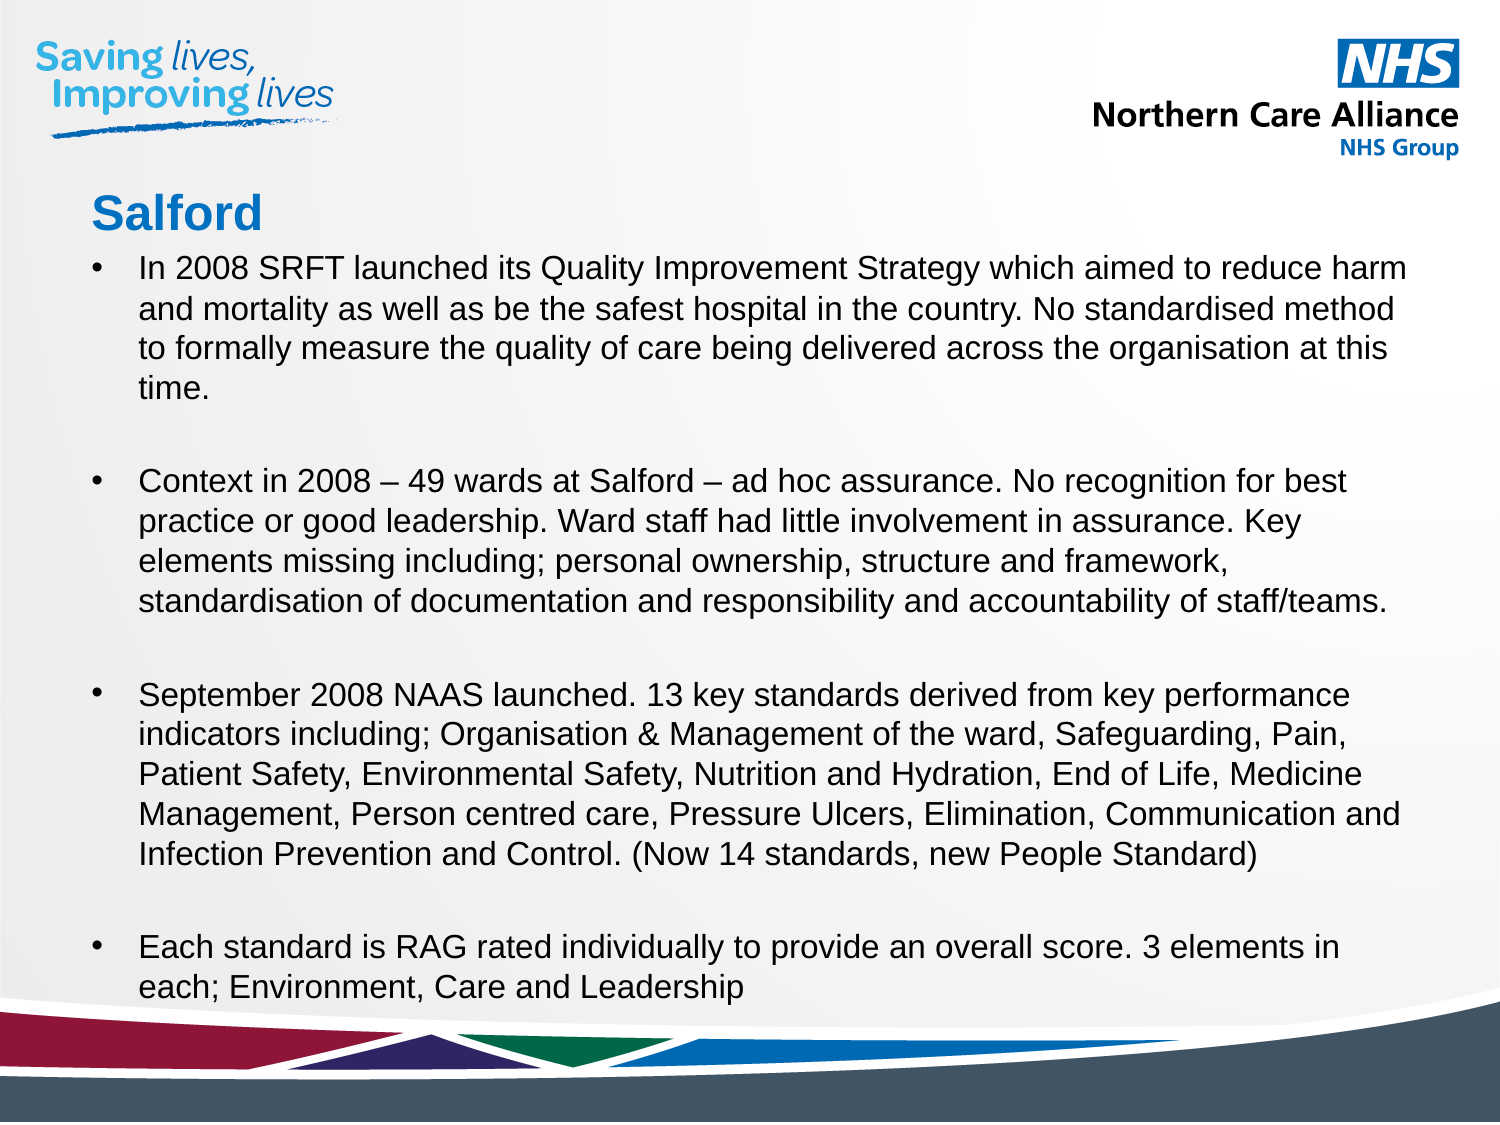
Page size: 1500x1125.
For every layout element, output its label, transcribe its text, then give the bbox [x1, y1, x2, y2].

list Salford In 2008 SRFT launched its Quality Improvement Strategy which aimed to reduce harm and mortality as well as be the safest hospital in the country. No standardised method to formally measure the quality of care being delivered across the organisation at this time. Context in 2008 – 49 wards at Salford – ad hoc assurance. No recognition for best practice or good leadership. Ward staff had little involvement in assurance. Key elements missing including; personal ownership, structure and framework, standardisation of documentation and responsibility and accountability of staff/teams. September 2008 NAAS launched. 13 key standards derived from key performance indicators including; Organisation & Management of the ward, Safeguarding, Pain, Patient Safety, Environmental Safety, Nutrition and Hydration, End of Life, Medicine Management, Person centred care, Pressure Ulcers, Elimination, Communication and Infection Prevention and Control. (Now 14 standards, new People Standard) Each standard is RAG rated individually to provide an overall score. 3 elements in each; Environment, Care and Leadership [76, 172, 1425, 1005]
picture [0, 0, 1500, 1125]
